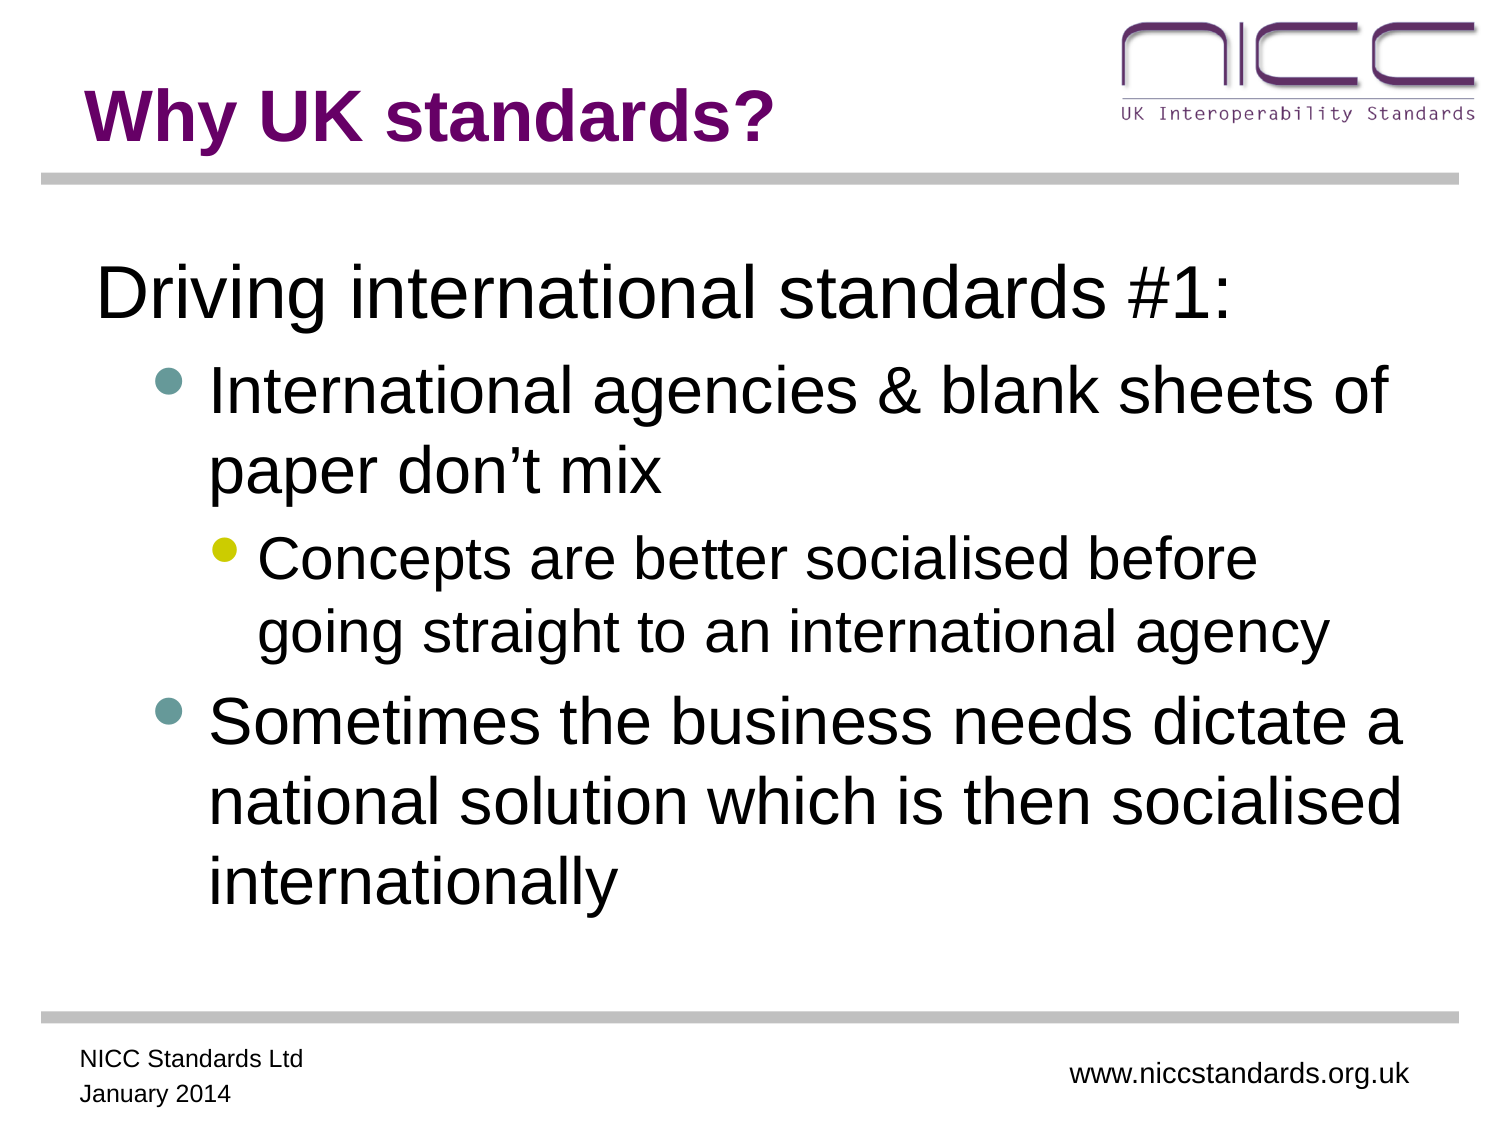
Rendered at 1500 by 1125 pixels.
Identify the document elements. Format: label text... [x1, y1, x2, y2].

slide_number www.niccstandards.org.uk [1042, 1046, 1425, 1100]
list Driving international standards #1: International agencies & blank sheets of paper don’t mix Concepts are better socialised before going straight to an international agency Sometimes the business needs dictate a national solution which is then socialised internationally [80, 236, 1430, 723]
picture [1092, 0, 1500, 136]
text_box Why UK standards? [69, 60, 793, 163]
